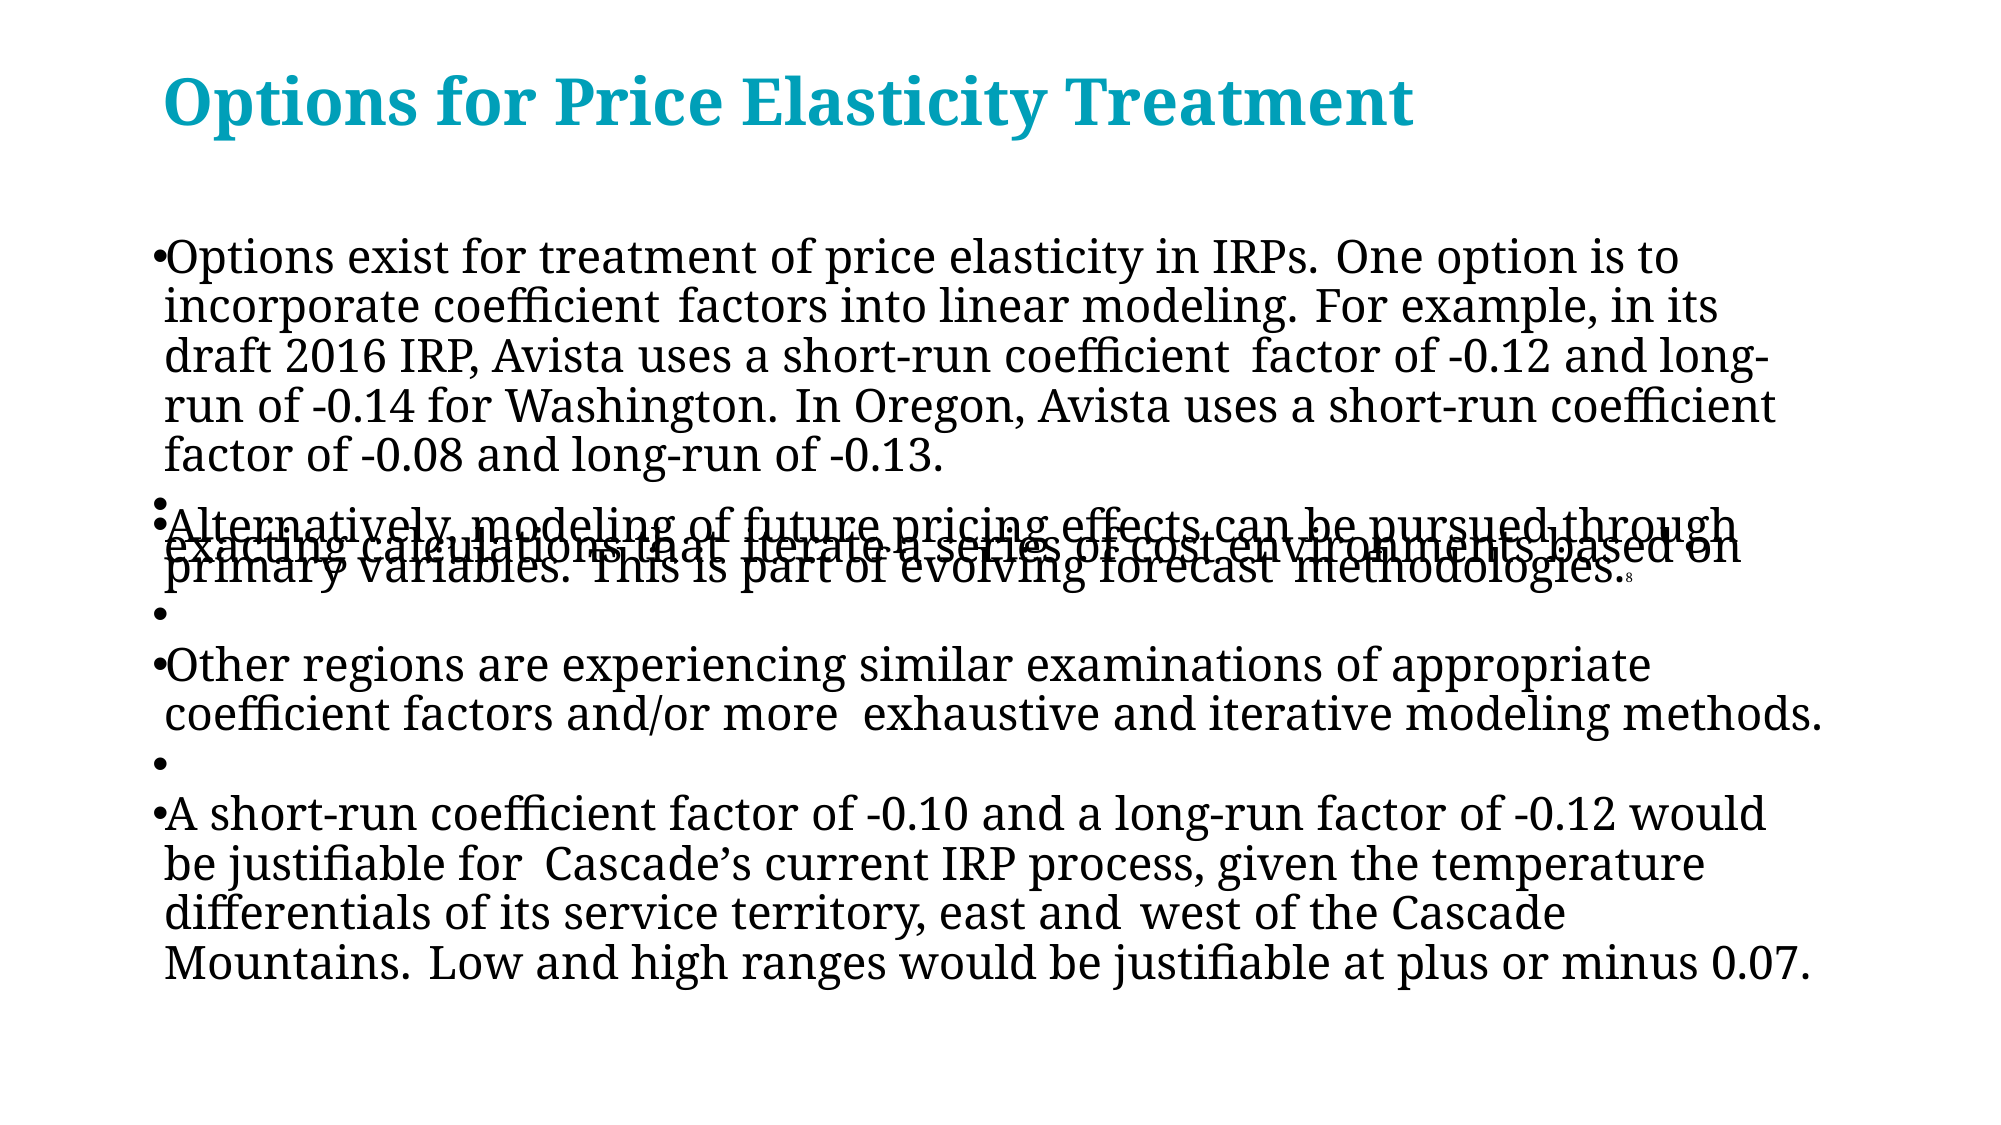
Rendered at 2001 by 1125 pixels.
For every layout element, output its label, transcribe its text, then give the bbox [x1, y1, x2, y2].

title Options for Price Elasticity Treatment [137, 59, 1863, 226]
list Options exist for treatment of price elasticity in IRPs. One option is to incorporate coefficient factors into linear modeling. For example, in its draft 2016 IRP, Avista uses a short-run coefficient factor of -0.12 and long-run of -0.14 for Washington. In Oregon, Avista uses a short-run coefficient factor of -0.08 and long-run of -0.13. Alternatively, modeling of future pricing effects can be pursued through exacting calculations that iterate a series of cost environments based on primary variables. This is part of evolving forecast methodologies.8 Other regions are experiencing similar examinations of appropriate coefficient factors and/or more exhaustive and iterative modeling methods. A short-run coefficient factor of -0.10 and a long-run factor of -0.12 would be justifiable for Cascade’s current IRP process, given the temperature differentials of its service territory, east and west of the Cascade Mountains. Low and high ranges would be justifiable at plus or minus 0.07. [137, 226, 1863, 1014]
